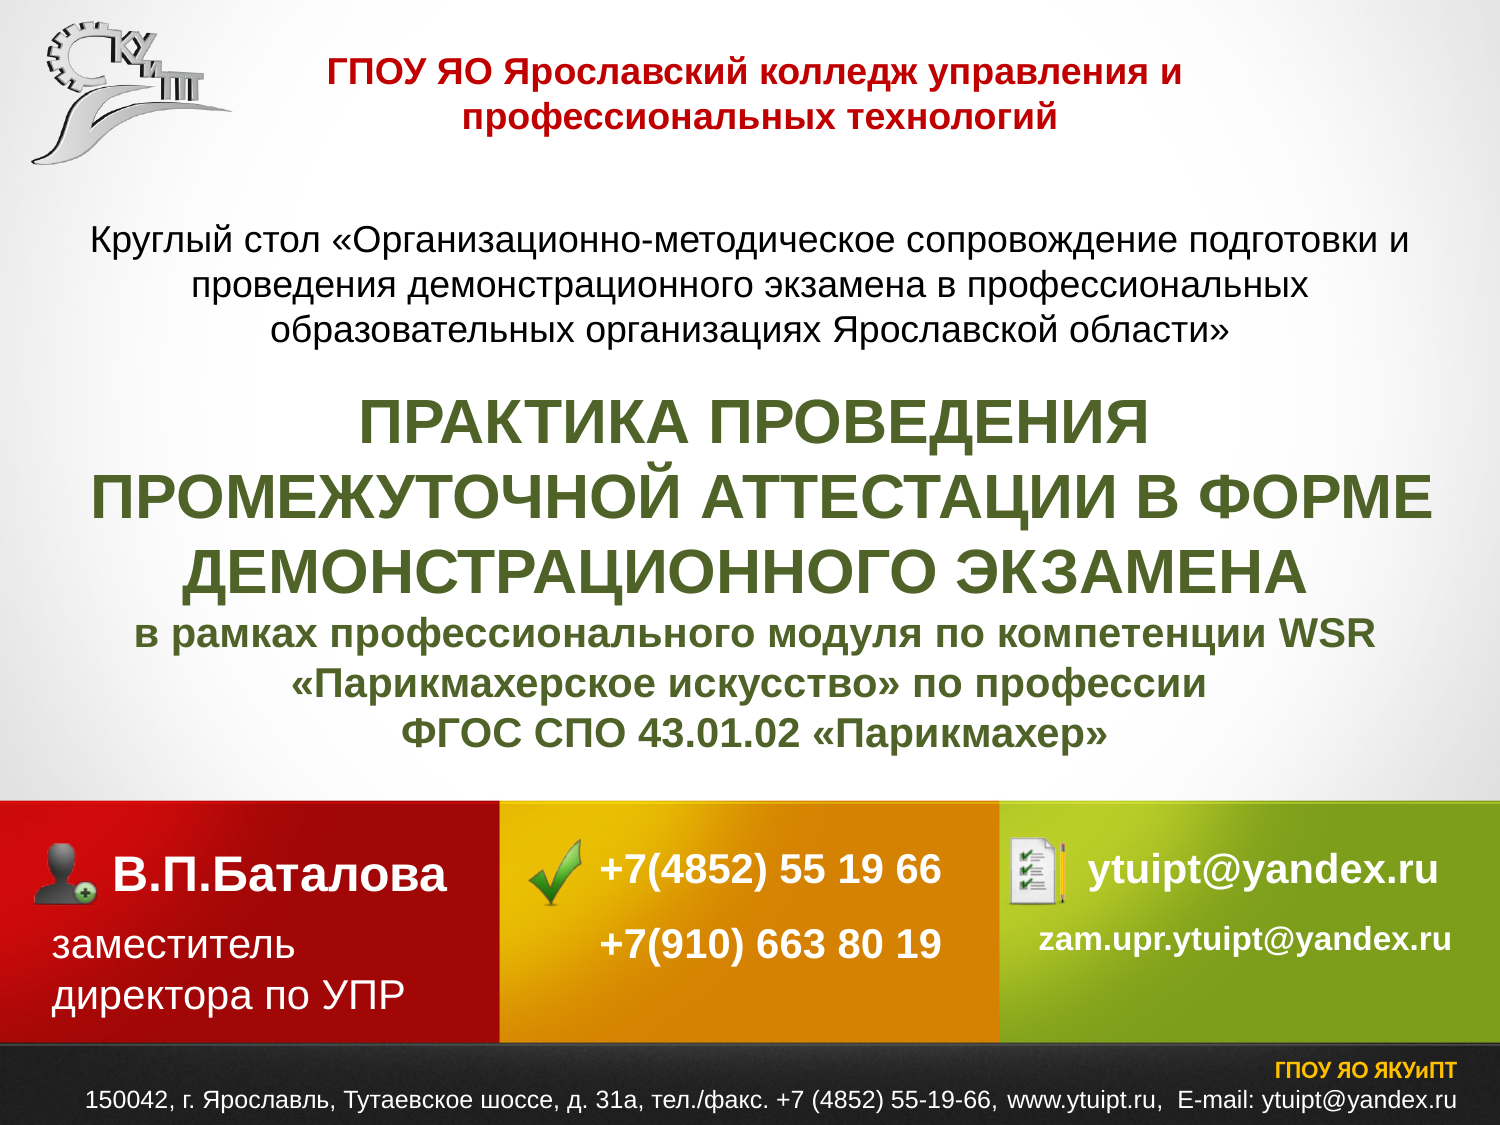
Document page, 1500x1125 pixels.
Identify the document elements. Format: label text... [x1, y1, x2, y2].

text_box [1023, 833, 1500, 966]
text_box ГПОУ ЯО ЯКУиПТ 150042, г. Ярославль, Тутаевское шоссе, д. 31а, тел./факс. +7 (4852) 55-19-66, www.ytuipt.ru, E-mail: ytuipt@yandex.ru [61, 1045, 1473, 1123]
picture [0, 0, 1500, 1125]
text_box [36, 833, 467, 1027]
text_box ГПОУ ЯО Ярославский колледж управления и профессиональных технологий [237, 39, 1473, 145]
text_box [524, 833, 999, 976]
title ПРАКТИКА ПРОВЕДЕНИЯ ПРОМЕЖУТОЧНОЙ АТТЕСТАЦИИ В ФОРМЕ ДЕМОНСТРАЦИОННОГО ЭКЗАМЕНА в рамках профессионального модуля по компетенции WSR «Парикмахерское искусство» по профессии ФГОС СПО 43.01.02 «Парикмахер» [36, 355, 1473, 781]
text_box Круглый стол «Организационно-методическое сопровождение подготовки и проведения демонстрационного экзамена в профессиональных образовательных организациях Ярославской области» [32, 207, 1469, 357]
